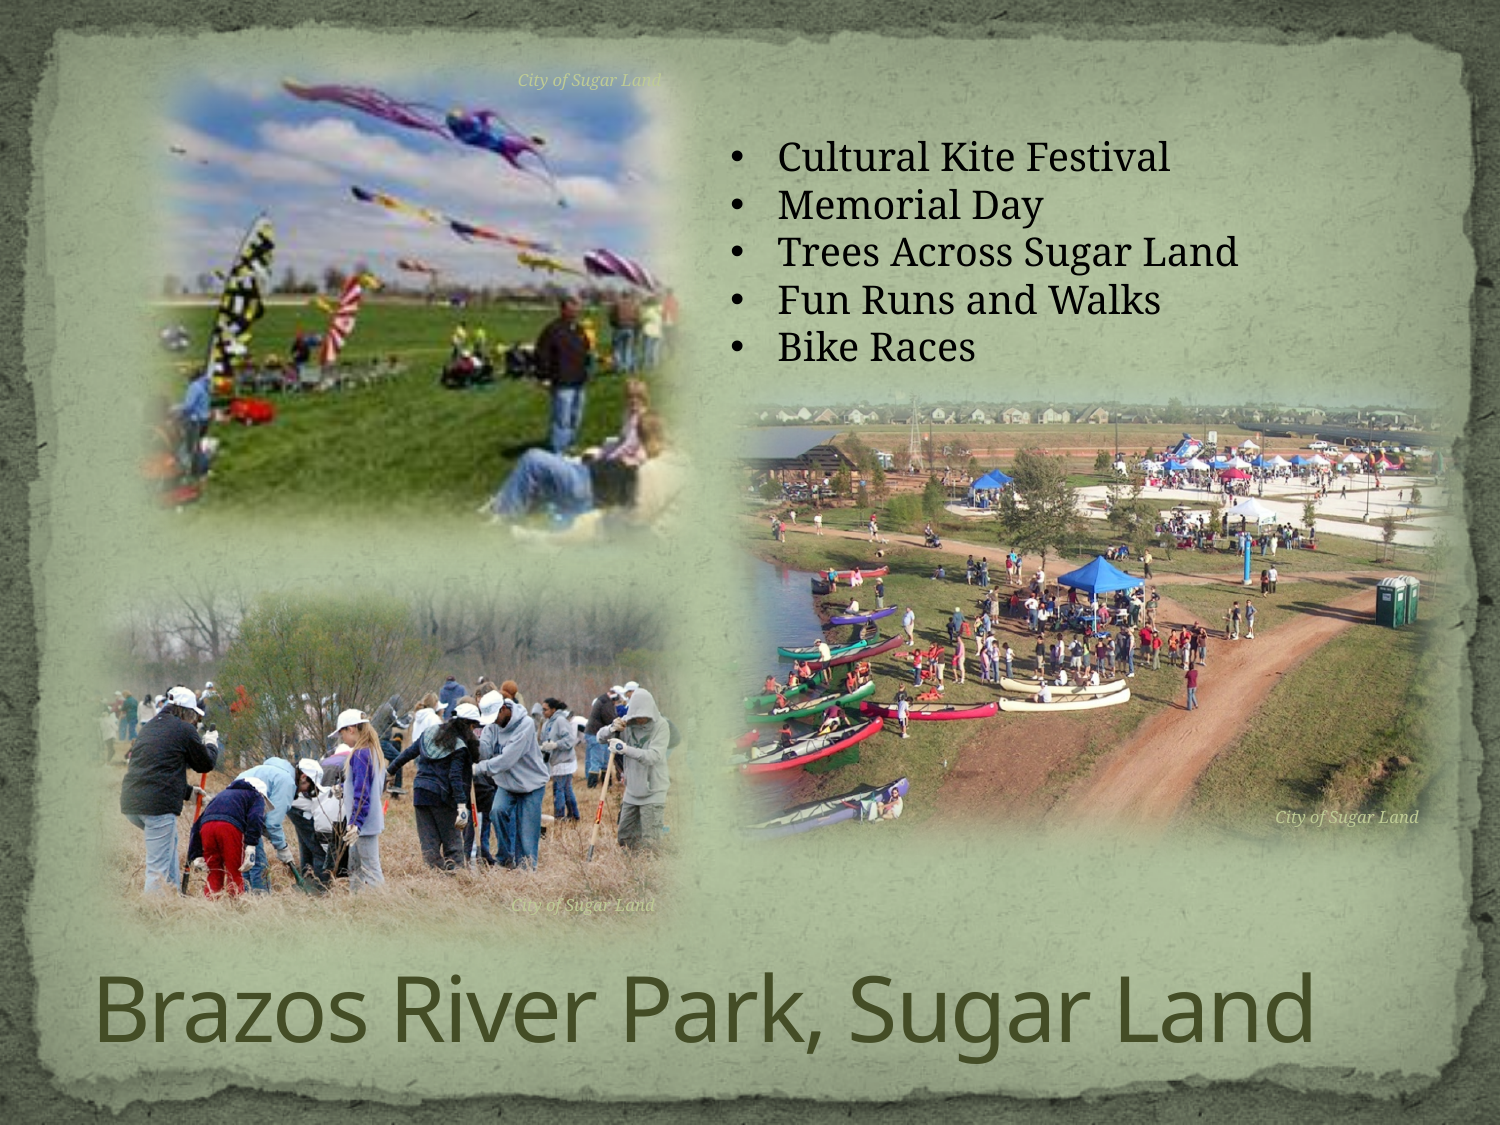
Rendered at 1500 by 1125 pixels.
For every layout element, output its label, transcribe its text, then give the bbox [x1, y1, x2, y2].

picture [72, 29, 1475, 971]
text_box Cultural Kite Festival Memorial Day Trees Across Sugar Land Fun Runs and Walks Bike Races [721, 124, 1266, 351]
title Brazos River Park, Sugar Land [76, 910, 1432, 1069]
